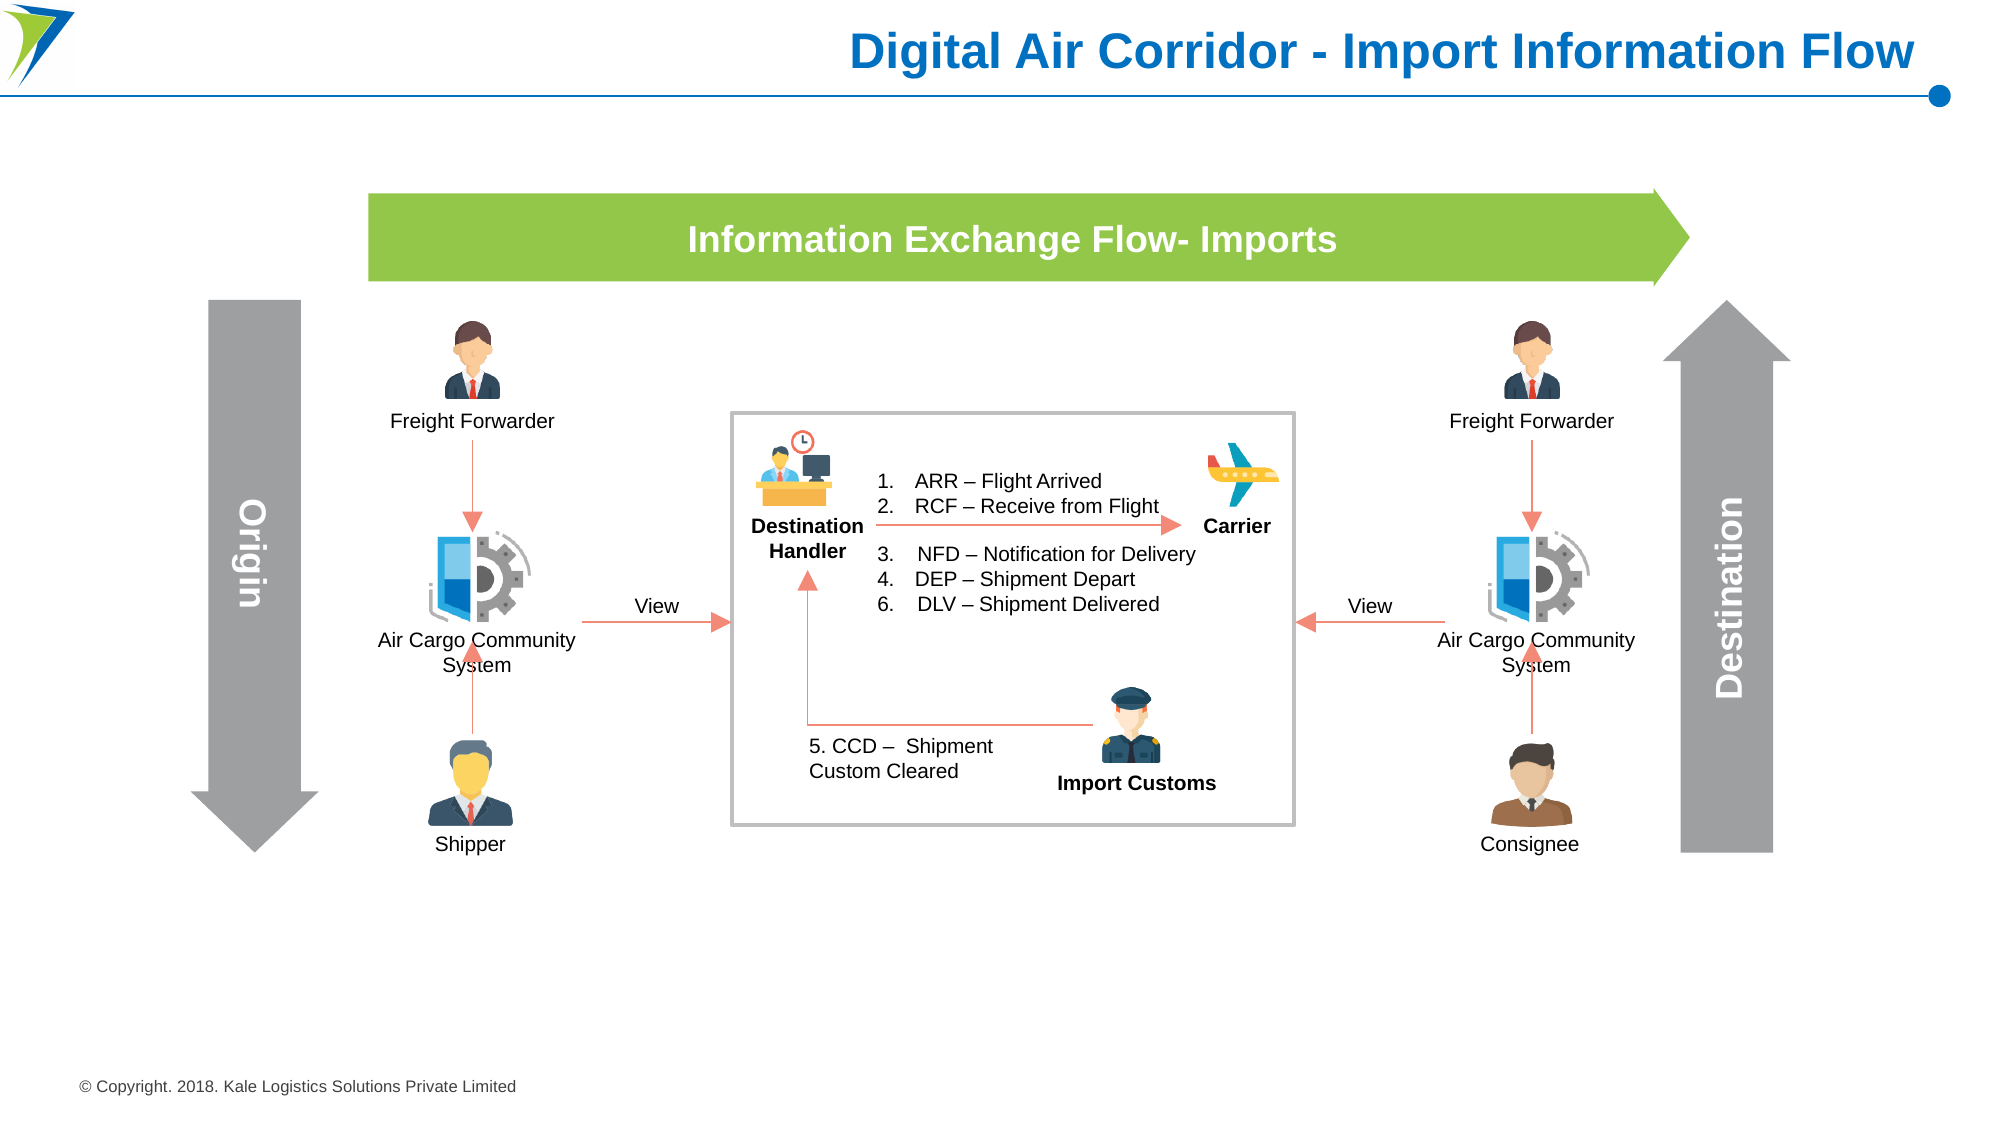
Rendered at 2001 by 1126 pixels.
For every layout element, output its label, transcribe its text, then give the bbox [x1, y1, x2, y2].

picture [1208, 439, 1280, 510]
text_box 5. CCD – Shipment Custom Cleared [794, 724, 1082, 790]
text_box Destination [1660, 297, 1793, 855]
picture [428, 740, 514, 826]
text_box Shipper [361, 823, 580, 863]
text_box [807, 570, 1094, 726]
text_box Destination Handler [732, 505, 877, 571]
text_box Freight Forwarder [1422, 400, 1642, 441]
text_box Air Cargo Community System [330, 618, 624, 684]
text_box ARR – Flight Arrived RCF – Receive from Flight [862, 460, 1211, 526]
text_box Freight Forwarder [363, 400, 582, 441]
picture [1488, 525, 1591, 628]
picture [428, 525, 531, 628]
text_box [730, 411, 1296, 827]
list Digital Air Corridor - Import Information Flow [262, 7, 1930, 90]
text_box View [588, 584, 726, 621]
text_box Import Customs [1032, 762, 1242, 803]
text_box Origin [188, 297, 321, 855]
text_box Carrier [1181, 505, 1306, 546]
picture [1493, 321, 1571, 399]
picture [1489, 743, 1574, 827]
picture [1093, 687, 1169, 763]
text_box Information Exchange Flow- Imports [366, 186, 1692, 289]
picture [756, 430, 833, 506]
text_box 3. NFD – Notification for Delivery DEP – Shipment Depart 6. DLV – Shipment Delivered [862, 533, 1279, 674]
picture [0, 2, 76, 88]
text_box View [1301, 584, 1439, 621]
text_box Consignee [1420, 823, 1640, 863]
text_box Air Cargo Community System [1389, 618, 1678, 684]
picture [433, 321, 512, 399]
